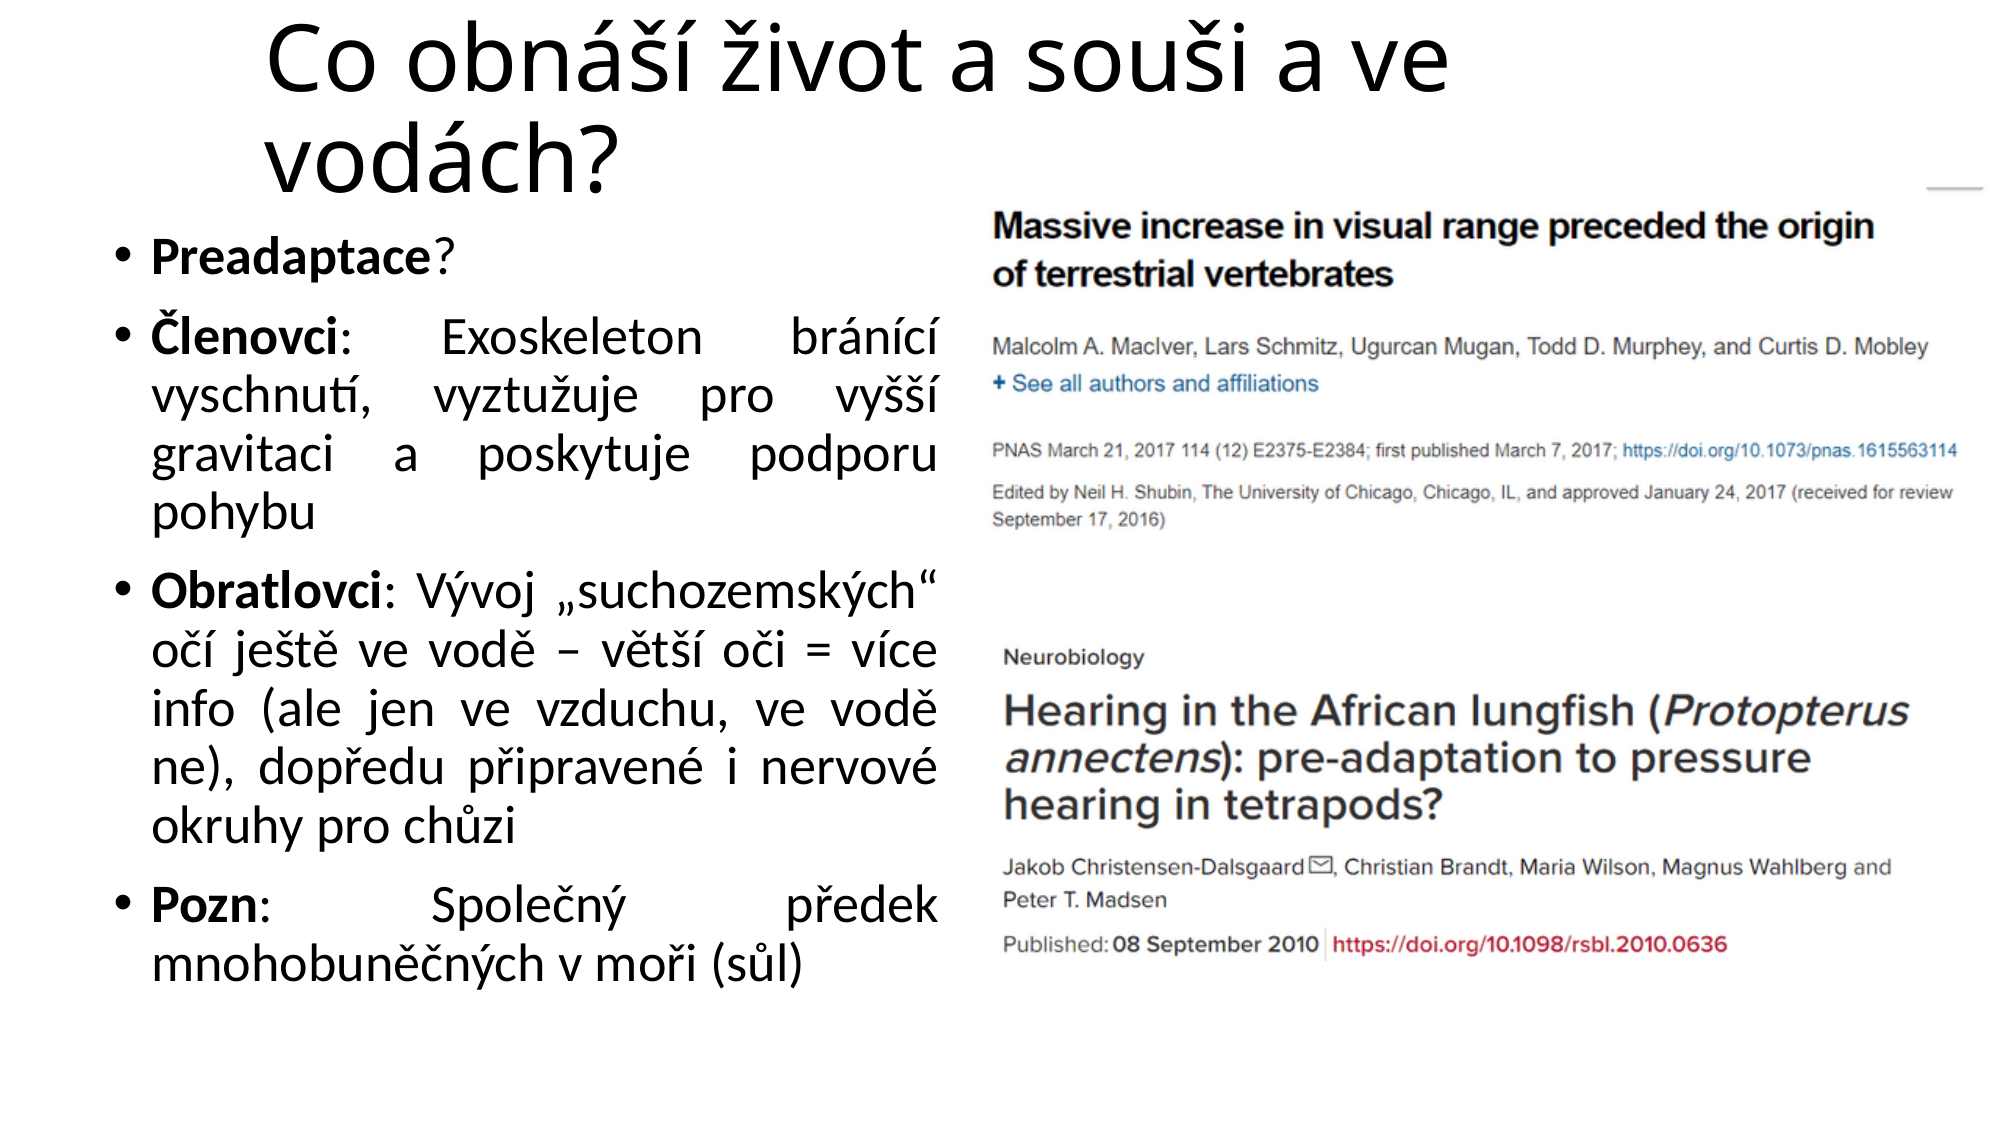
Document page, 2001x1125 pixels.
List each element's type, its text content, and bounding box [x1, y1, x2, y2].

picture [981, 187, 1997, 563]
picture [981, 633, 1929, 986]
title Co obnáší život a souši a ve vodách? [249, 3, 1671, 221]
list Preadaptace? Členovci: Exoskeleton bránící vyschnutí, vyztužuje pro vyšší gravitaci a poskytuje podporu pohybu Obratlovci: Vývoj „suchozemských“ očí ještě ve vodě – větší oči = více info (ale jen ve vzduchu, ve vodě ne), dopředu připravené i nervové okruhy pro chůzi Pozn: Společný předek mnohobuněčných v moři (sůl) [98, 220, 956, 1036]
